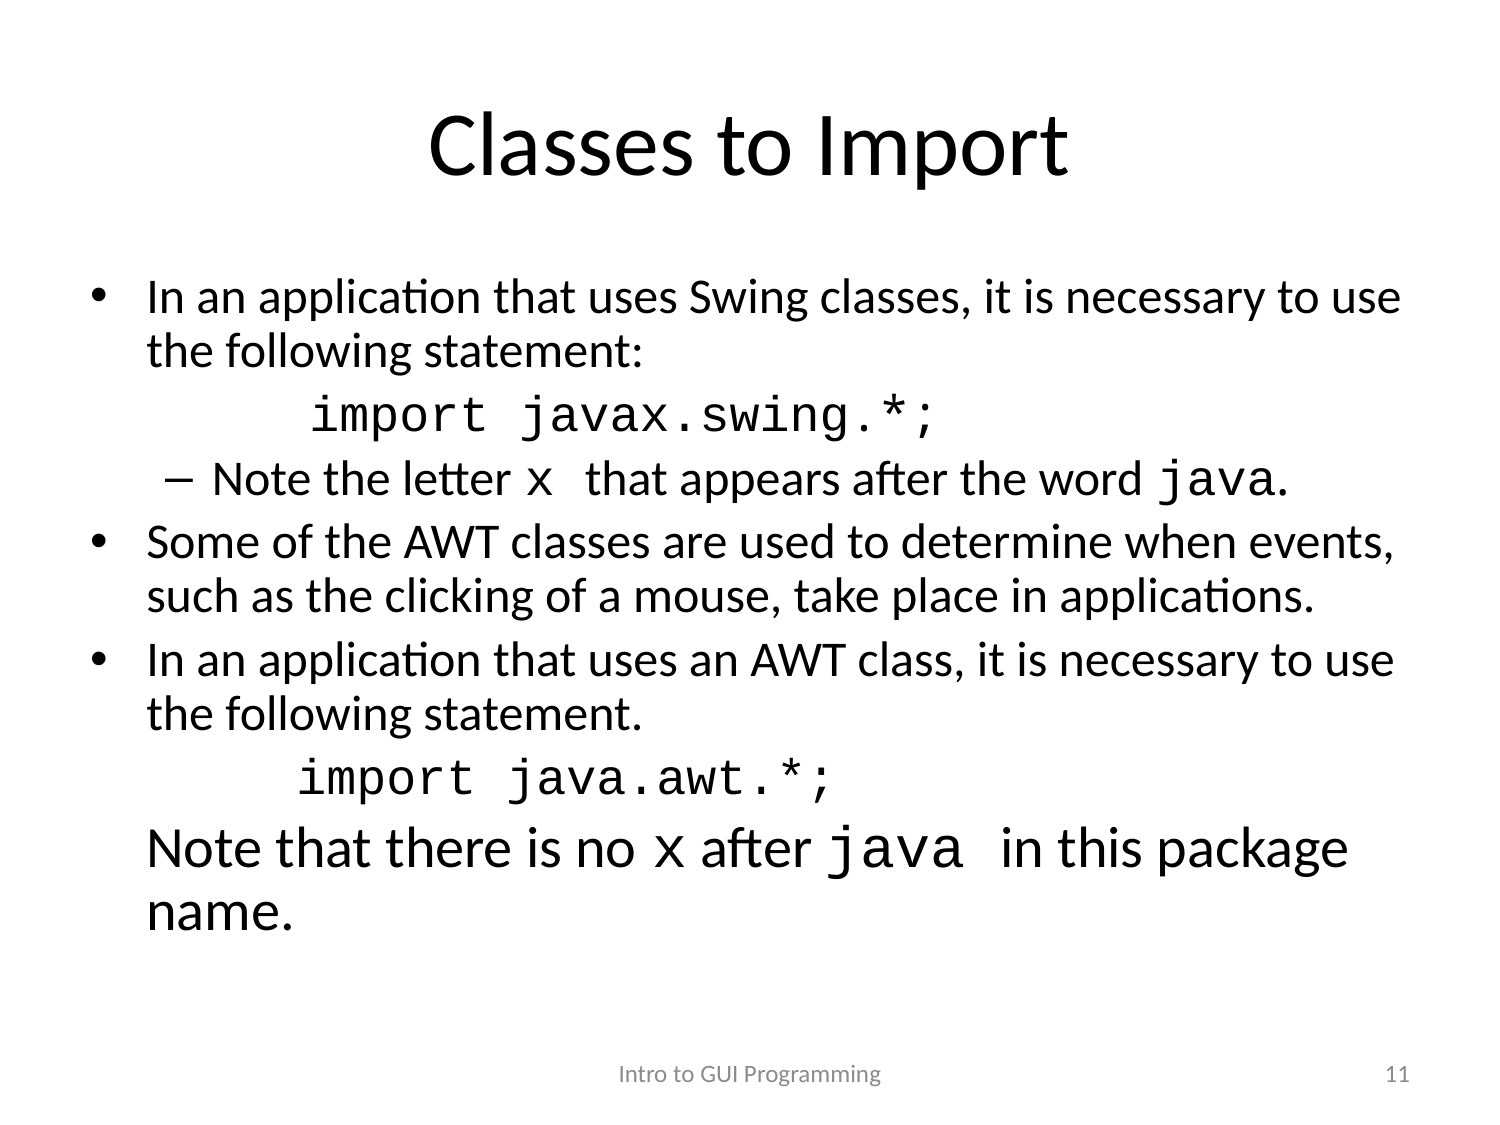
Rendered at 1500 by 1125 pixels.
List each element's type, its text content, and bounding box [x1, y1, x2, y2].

title Classes to Import [75, 45, 1425, 233]
slide_number 11 [1074, 1042, 1425, 1103]
list In an application that uses Swing classes, it is necessary to use the following statement: import javax.swing.*; Note the letter x that appears after the word java. Some of the AWT classes are used to determine when events, such as the clicking of a mouse, take place in applications. In an application that uses an AWT class, it is necessary to use the following statement. import java.awt.*; Note that there is no x after java in this package name. [75, 262, 1425, 1025]
footer Intro to GUI Programming [512, 1042, 988, 1103]
